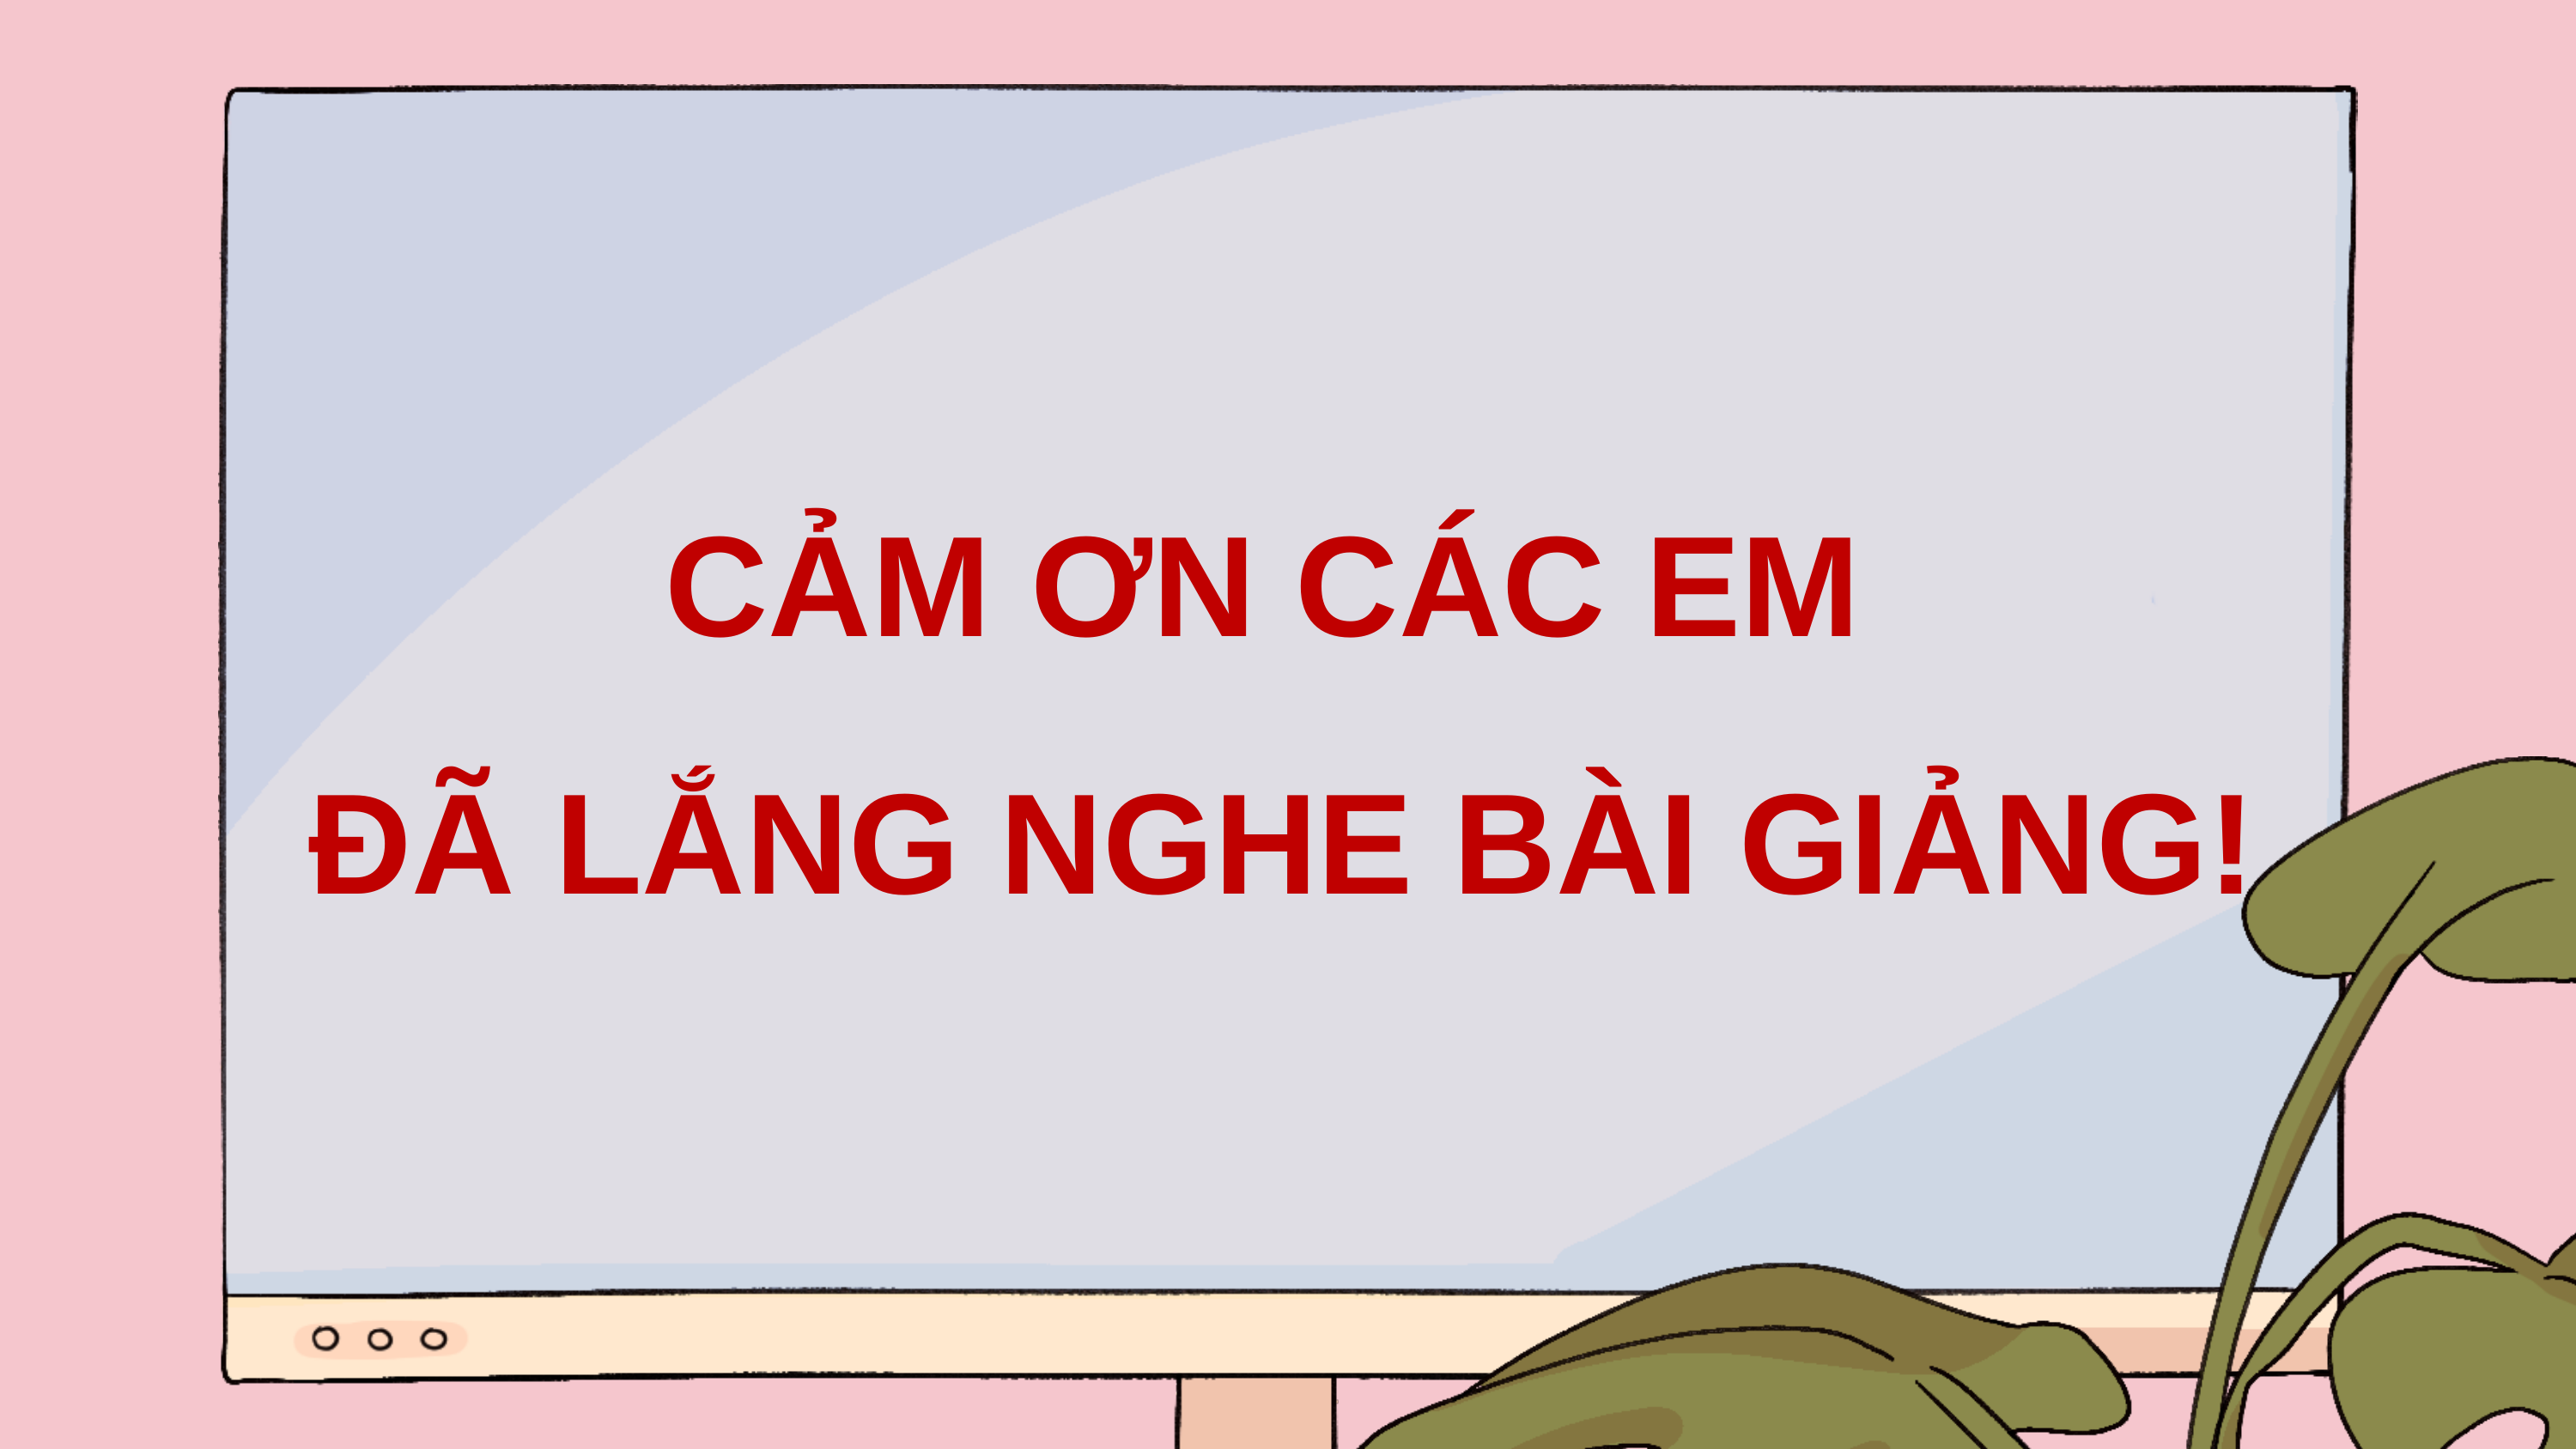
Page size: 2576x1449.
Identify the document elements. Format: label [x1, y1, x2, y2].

picture [217, 84, 2576, 1449]
